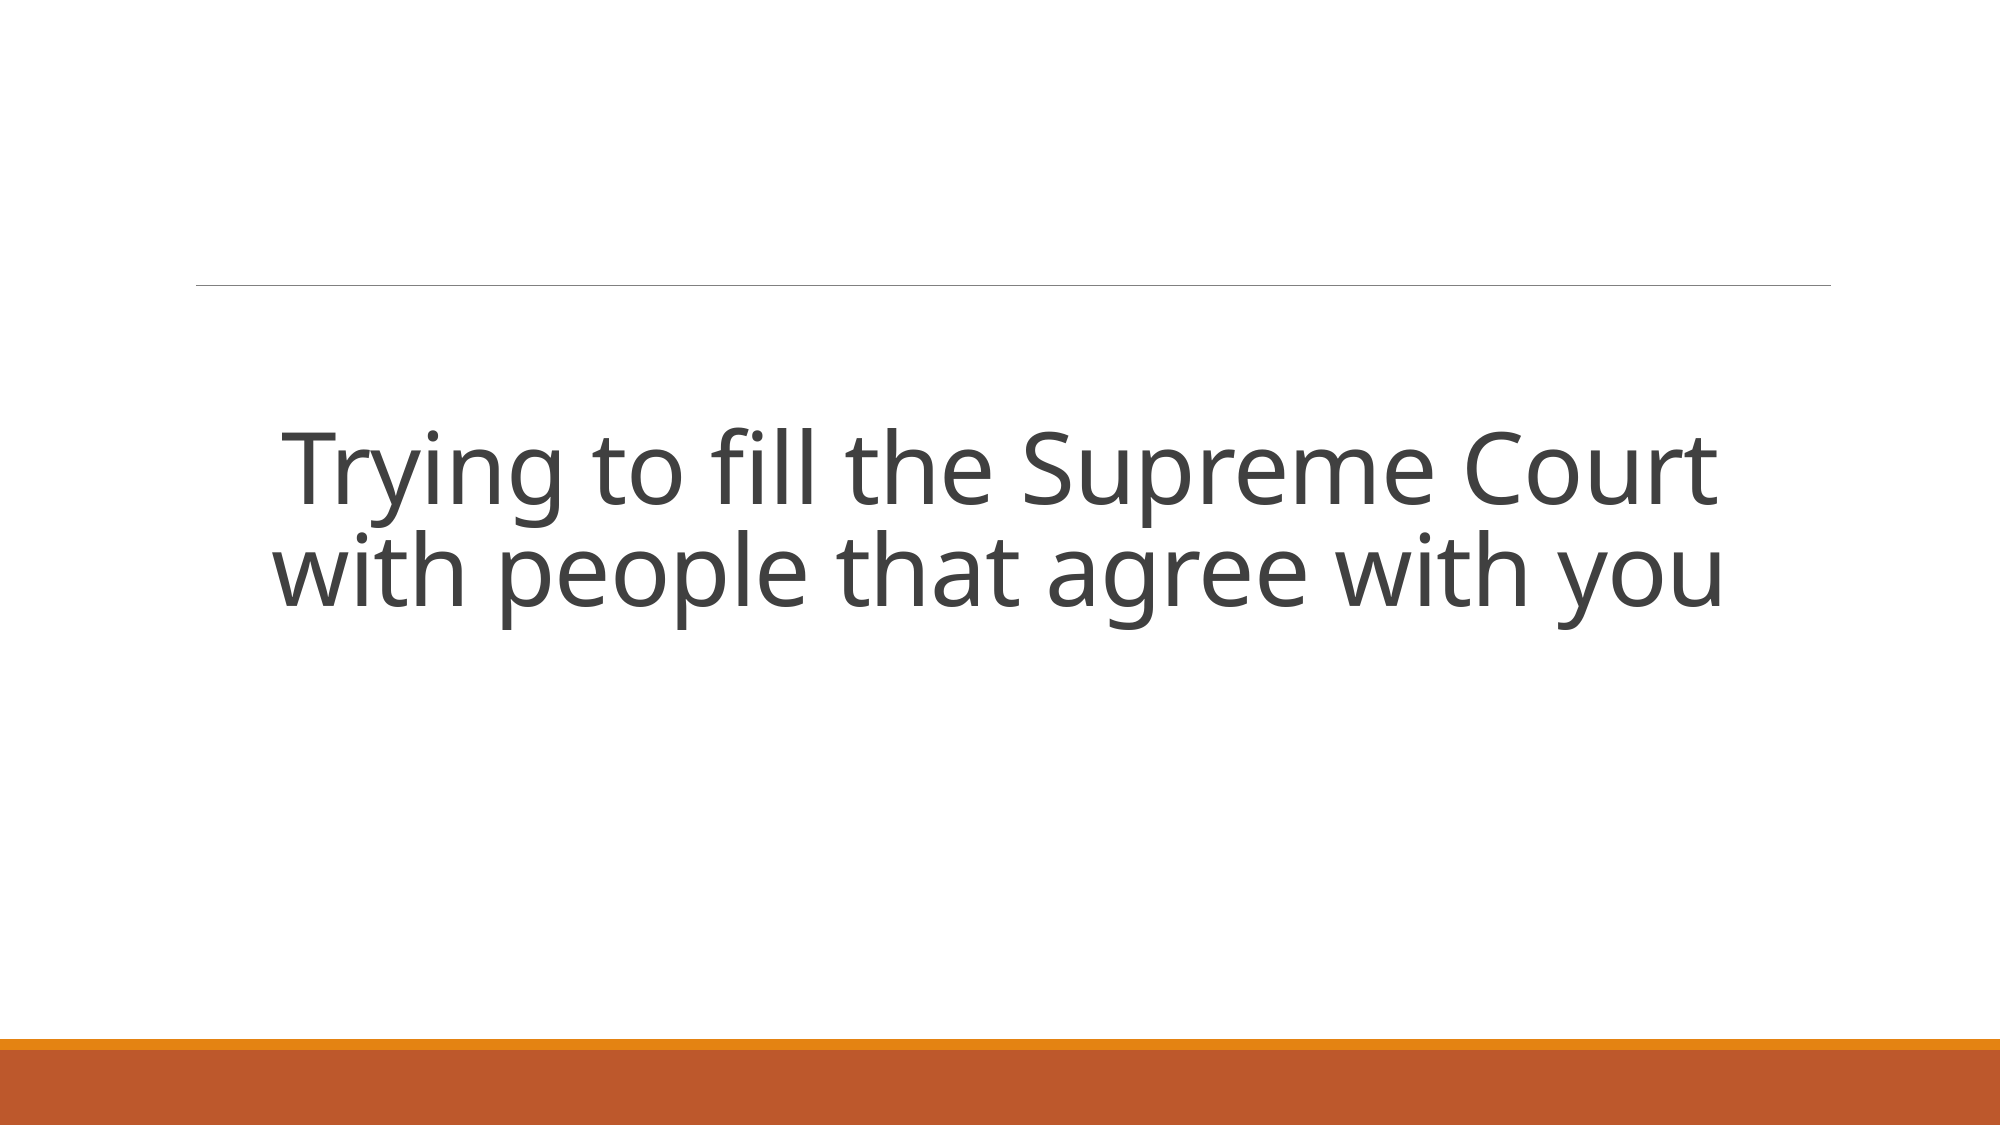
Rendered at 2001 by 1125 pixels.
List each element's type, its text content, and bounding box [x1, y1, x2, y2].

title Trying to fill the Supreme Court with people that agree with you [175, 396, 1826, 635]
